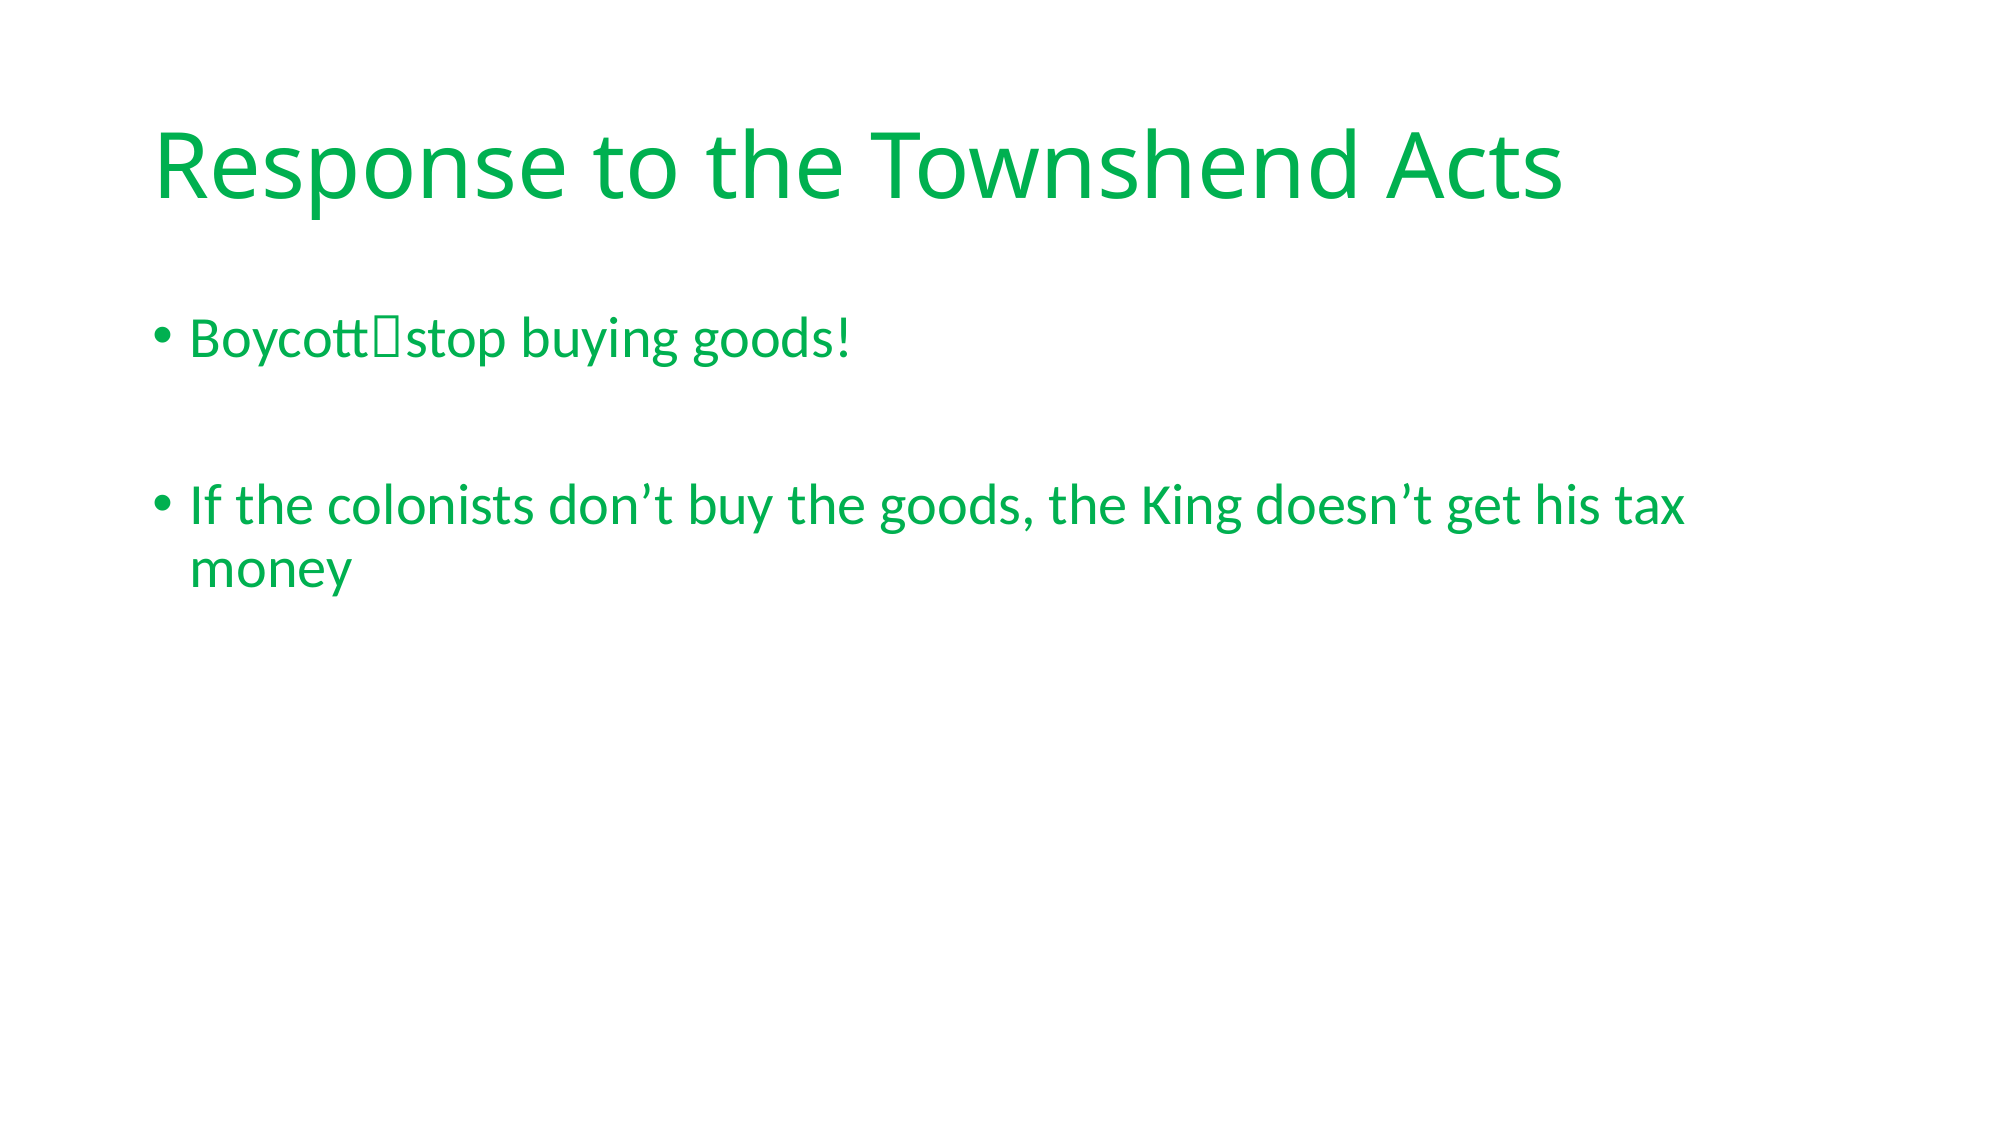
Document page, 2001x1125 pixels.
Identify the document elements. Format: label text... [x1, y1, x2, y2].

list Boycottstop buying goods! If the colonists don’t buy the goods, the King doesn’t get his tax money [137, 299, 1863, 1014]
title Response to the Townshend Acts [137, 59, 1863, 278]
